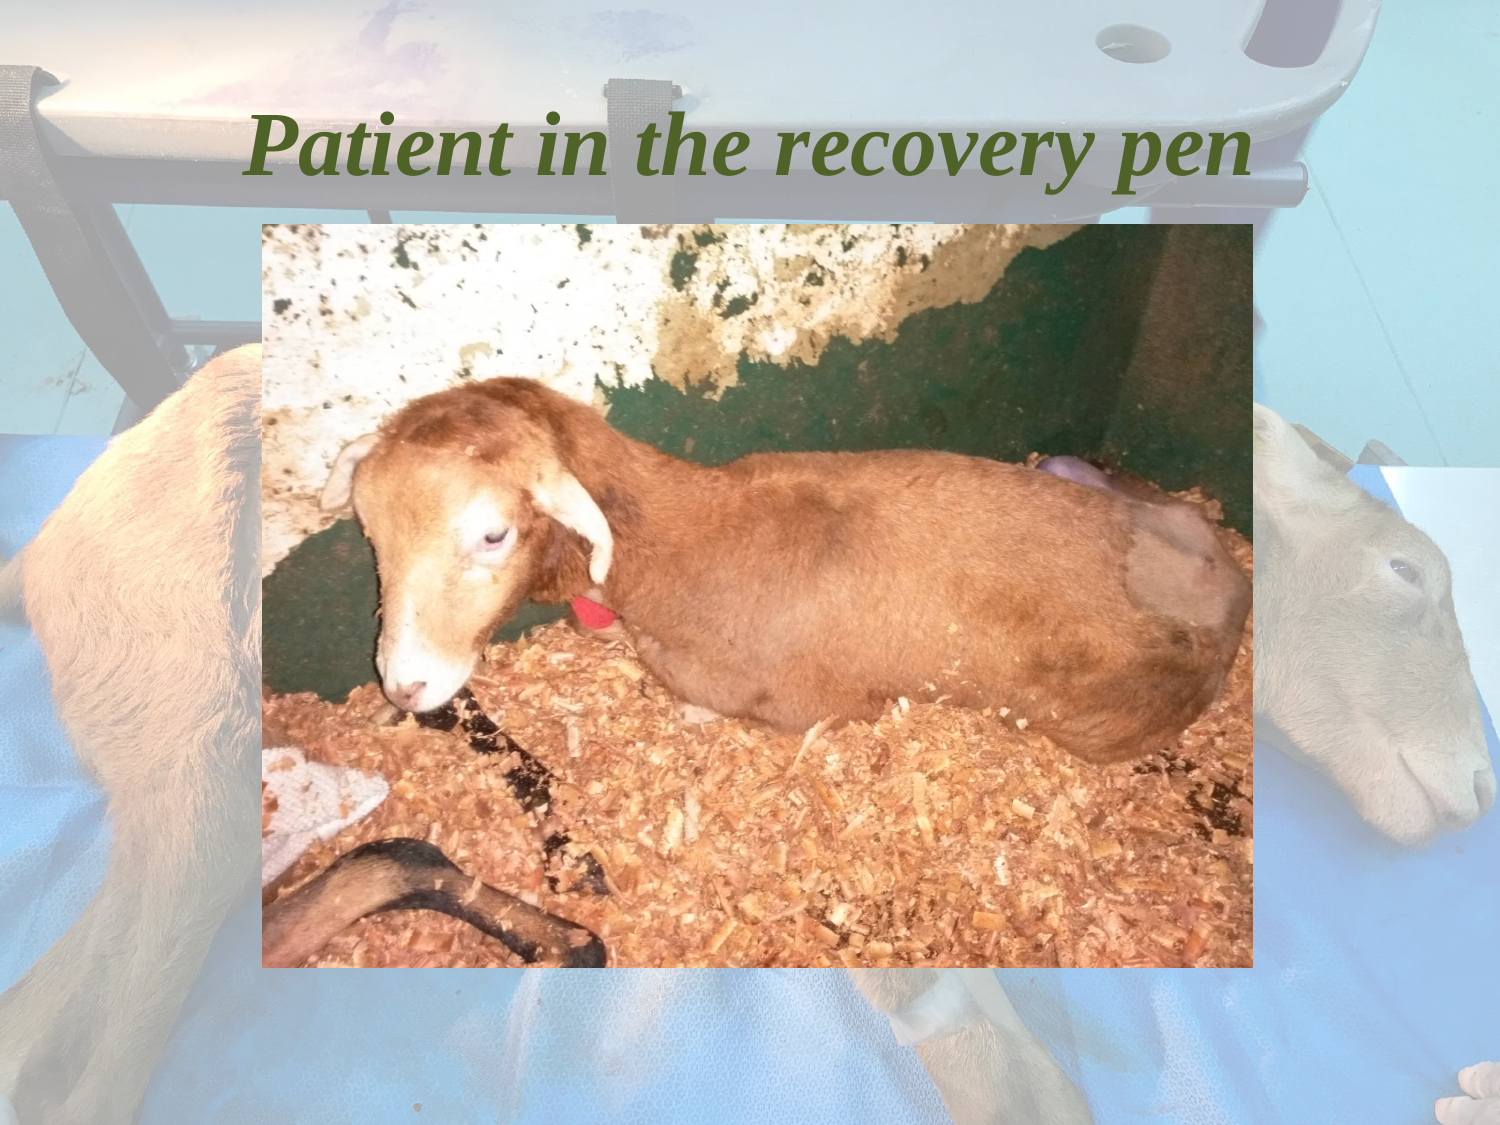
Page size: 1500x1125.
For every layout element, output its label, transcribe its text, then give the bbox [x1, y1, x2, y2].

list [262, 224, 1253, 968]
title Patient in the recovery pen [75, 45, 1425, 233]
